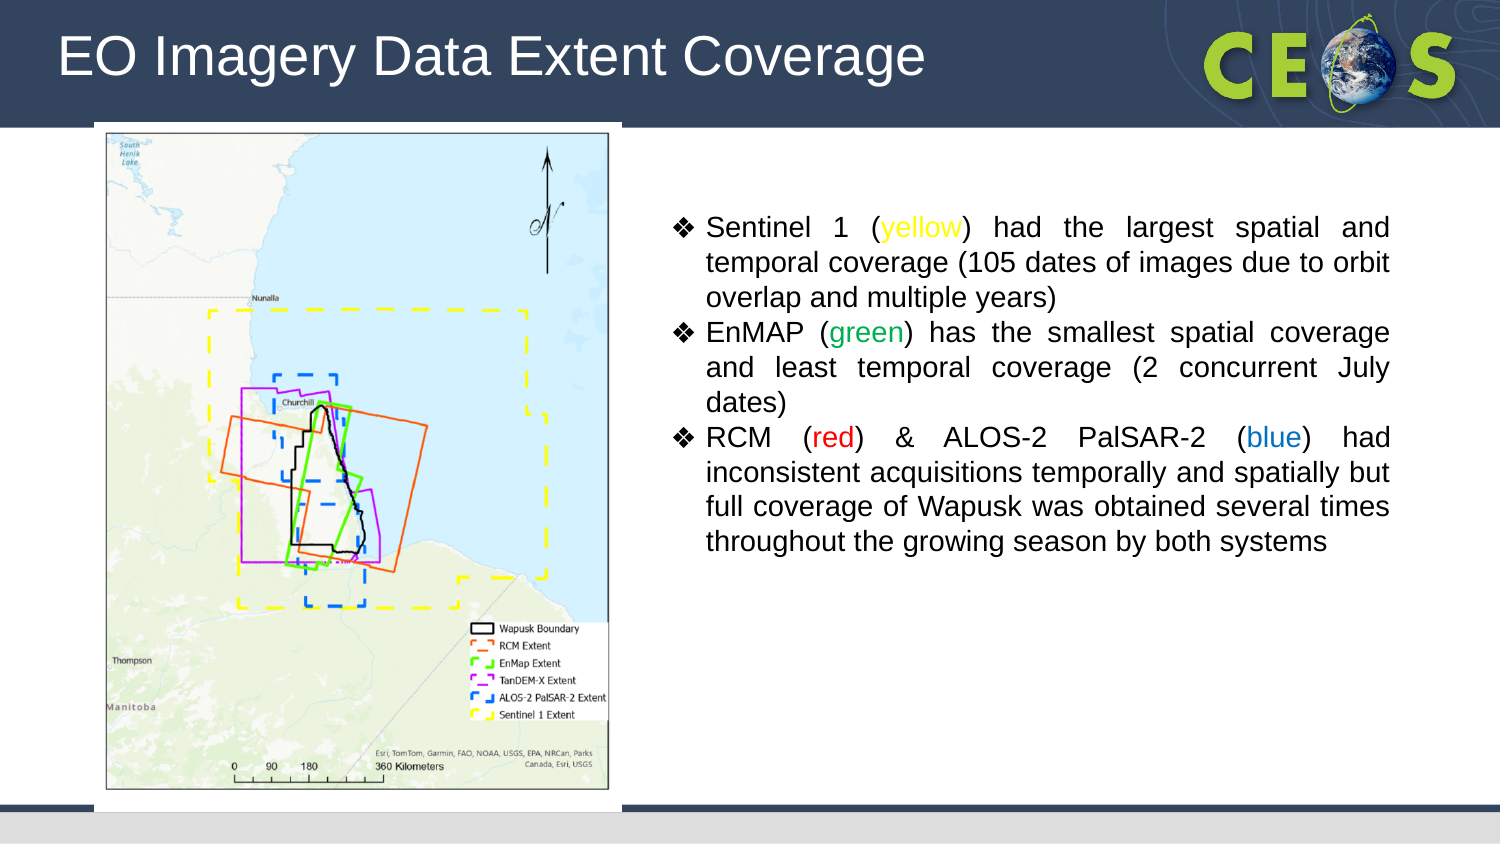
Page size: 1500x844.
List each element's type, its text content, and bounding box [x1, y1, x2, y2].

picture [93, 121, 622, 812]
text_box EO Imagery Data Extent Coverage [45, 13, 1385, 92]
text_box Sentinel 1 (yellow) had the largest spatial and temporal coverage (105 dates of images due to orbit overlap and multiple years) EnMAP (green) has the smallest spatial coverage and least temporal coverage (2 concurrent July dates) RCM (red) & ALOS-2 PalSAR-2 (blue) had inconsistent acquisitions temporally and spatially but full coverage of Wapusk was obtained several times throughout the growing season by both systems [655, 200, 1406, 566]
picture [1204, 13, 1455, 113]
